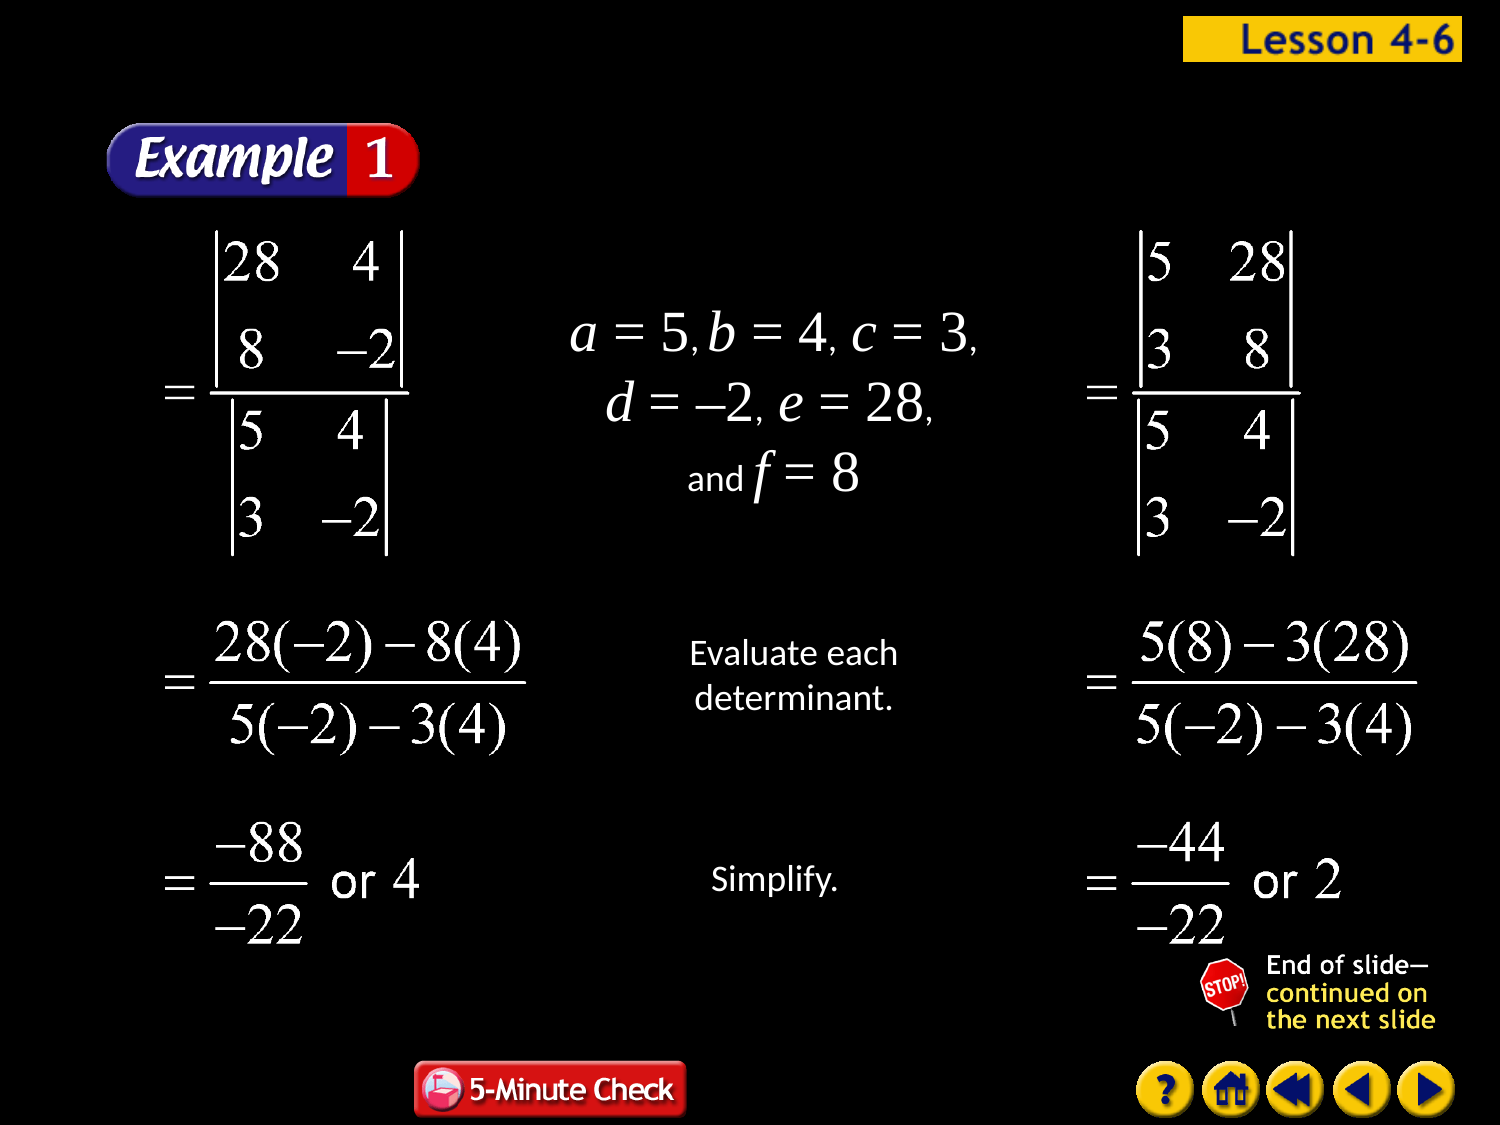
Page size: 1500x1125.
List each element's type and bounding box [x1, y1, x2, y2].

picture [1195, 948, 1442, 1036]
picture [1266, 1061, 1325, 1118]
picture [1182, 16, 1462, 62]
picture [413, 1060, 688, 1118]
text_box [161, 613, 1418, 759]
picture [102, 121, 422, 201]
text_box [161, 814, 1343, 947]
picture [1136, 1061, 1194, 1118]
picture [1397, 1061, 1455, 1118]
picture [1202, 1061, 1260, 1118]
text_box [161, 228, 1302, 558]
picture [1332, 1061, 1391, 1118]
